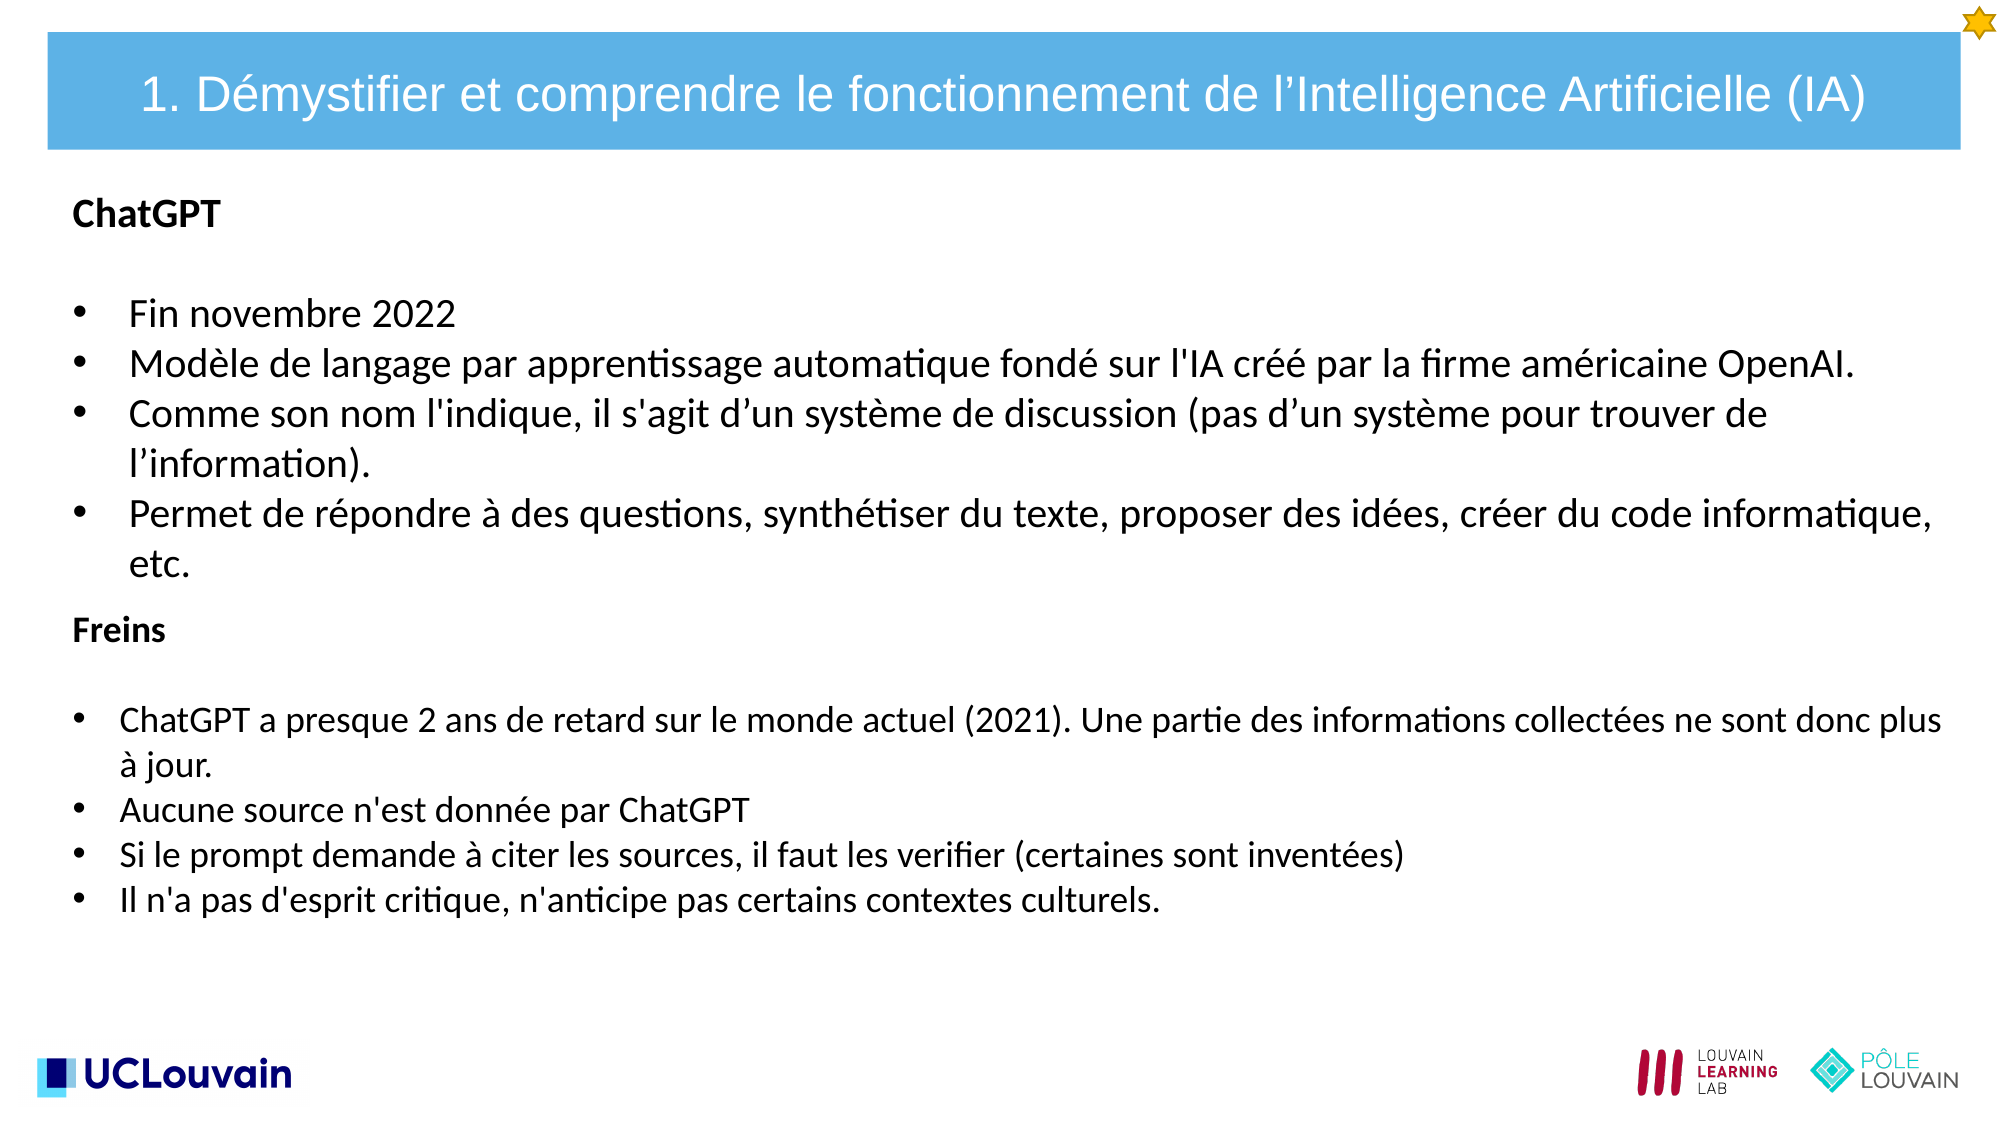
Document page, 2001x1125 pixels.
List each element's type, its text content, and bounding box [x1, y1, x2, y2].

text_box 1. Démystifier et comprendre le fonctionnement de l’Intelligence Artificielle (IA) [47, 32, 1961, 150]
text_box Freins ChatGPT a presque 2 ans de retard sur le monde actuel (2021). Une partie des informations collectées ne sont donc plus à jour. Aucune source n'est donnée par ChatGPT Si le prompt demande à citer les sources, il faut les verifier (certaines sont inventées) Il n'a pas d'esprit critique, n'anticipe pas certains contextes culturels. [57, 597, 1971, 973]
text_box ChatGPT Fin novembre 2022 Modèle de langage par apprentissage automatique fondé sur l'IA créé par la firme américaine OpenAI. Comme son nom l'indique, il s'agit d’un système de discussion (pas d’un système pour trouver de l’information). Permet de répondre à des questions, synthétiser du texte, proposer des idées, créer du code informatique, etc. [57, 178, 1961, 594]
picture [1624, 1026, 1791, 1111]
picture [18, 1039, 310, 1107]
picture [1810, 1047, 1958, 1093]
text_box [1962, 5, 1997, 41]
